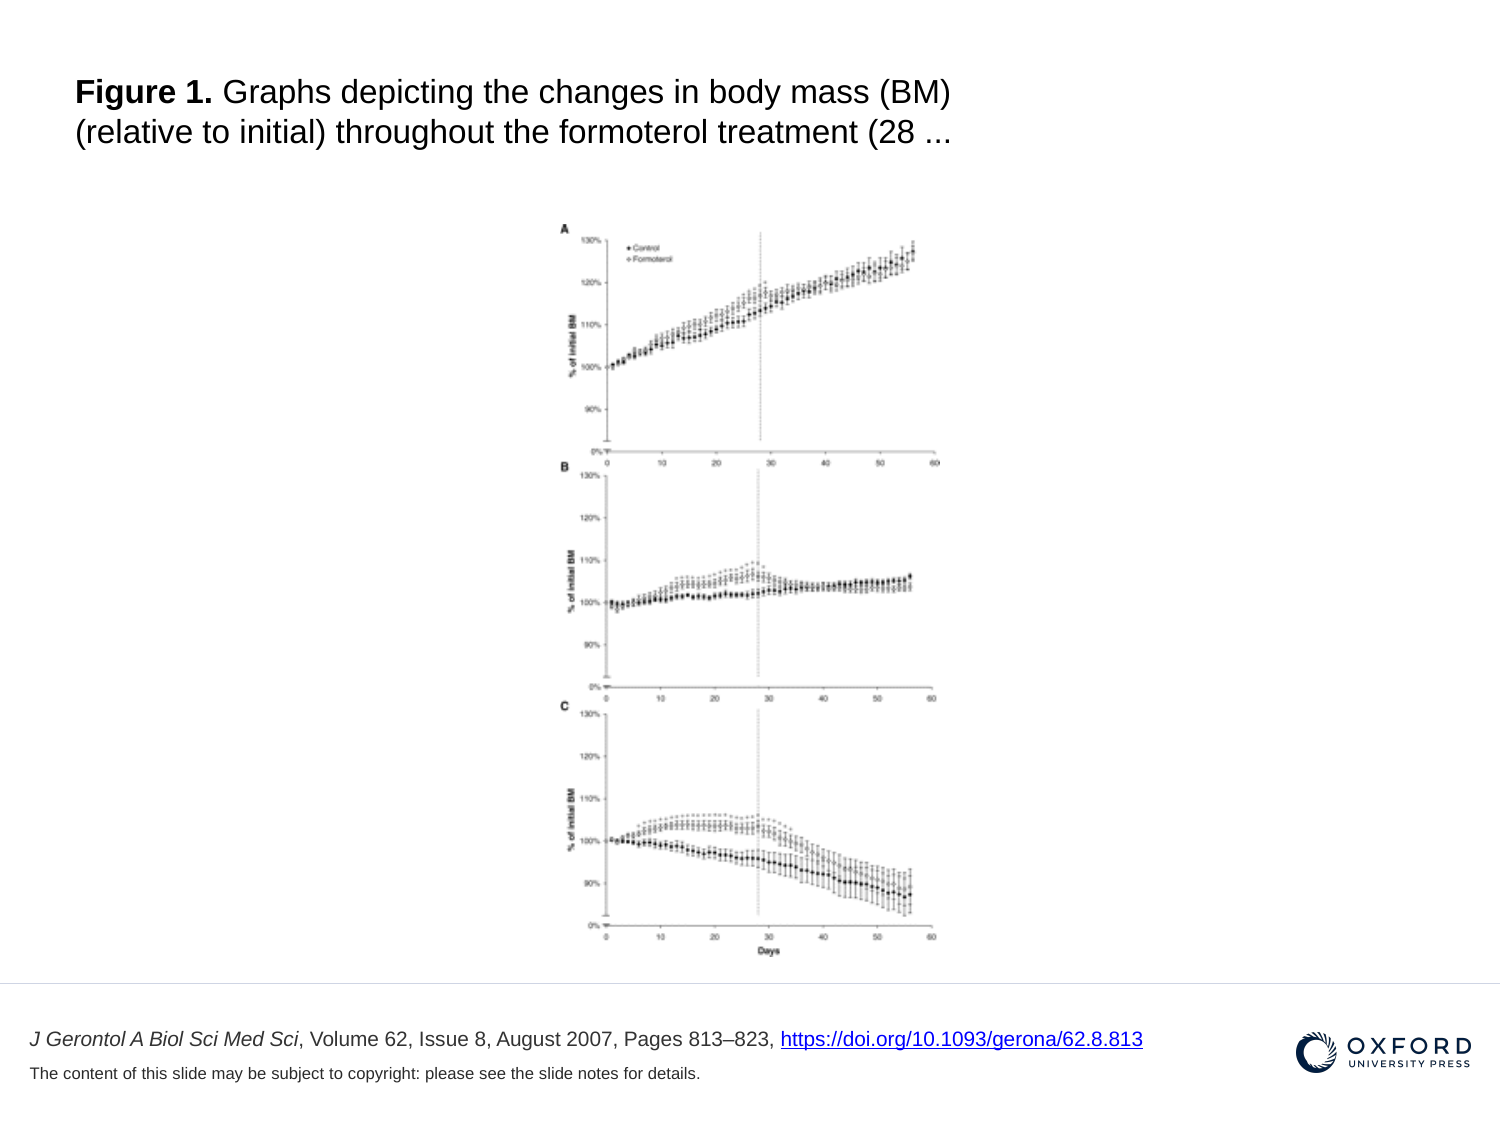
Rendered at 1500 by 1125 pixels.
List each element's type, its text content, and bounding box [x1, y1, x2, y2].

footer J Gerontol A Biol Sci Med Sci, Volume 62, Issue 8, August 2007, Pages 813–823, https://doi.org/10.1093/gerona/62.8.813 The content of this slide may be subject to copyright: please see the slide notes for details. [0, 983, 1260, 1125]
title Figure 1. Graphs depicting the changes in body mass (BM) (relative to initial) throughout the formoterol treatment (28 ... [75, 69, 1078, 171]
picture [1296, 1032, 1471, 1073]
picture [560, 224, 940, 957]
